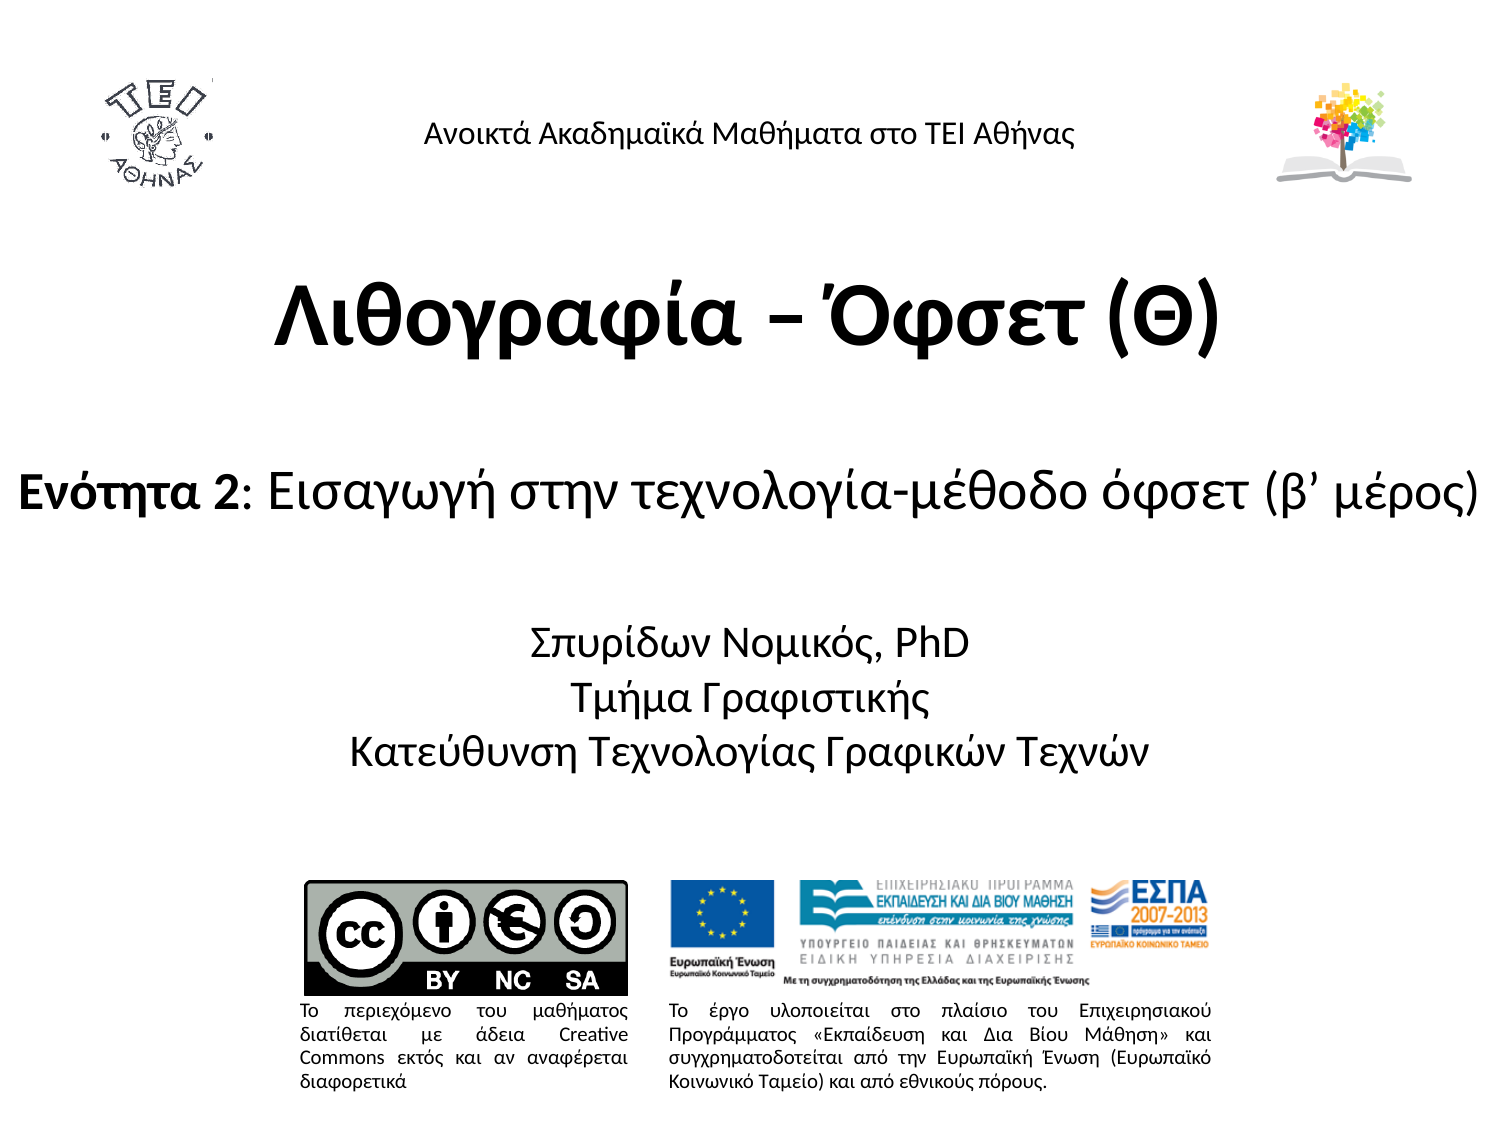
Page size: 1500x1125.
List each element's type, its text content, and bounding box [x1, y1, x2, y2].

title Λιθογραφία – Όφσετ (Θ) [112, 219, 1388, 398]
text_box Ανοικτά Ακαδημαϊκά Μαθήματα στο ΤΕΙ Αθήνας [217, 103, 1268, 159]
table_header Το έργο υλοποιείται στο πλαίσιο του Επιχειρησιακού Προγράμματος «Εκπαίδευση και Δια Βίου Μάθηση» και συγχρηματοδοτείται από την Ευρωπαϊκή Ένωση (Ευρωπαϊκό Κοινωνικό Ταμείο) και από εθνικούς πόρους. [640, 999, 1223, 1125]
table_header Το περιεχόμενο του μαθήματος διατίθεται με άδεια Creative Commons εκτός και αν αναφέρεται διαφορετικά [289, 999, 640, 1125]
subtitle Ενότητα 2: Εισαγωγή στην τεχνολογία-μέθοδο όφσετ (β’ μέρος) Σπυρίδων Νομικός, PhD Τμήμα Γραφιστικής Κατεύθυνση Τεχνολογίας Γραφικών Τεχνών [0, 444, 1500, 846]
picture [663, 880, 1214, 996]
picture [100, 77, 213, 193]
picture [1273, 77, 1414, 185]
picture [303, 880, 628, 996]
